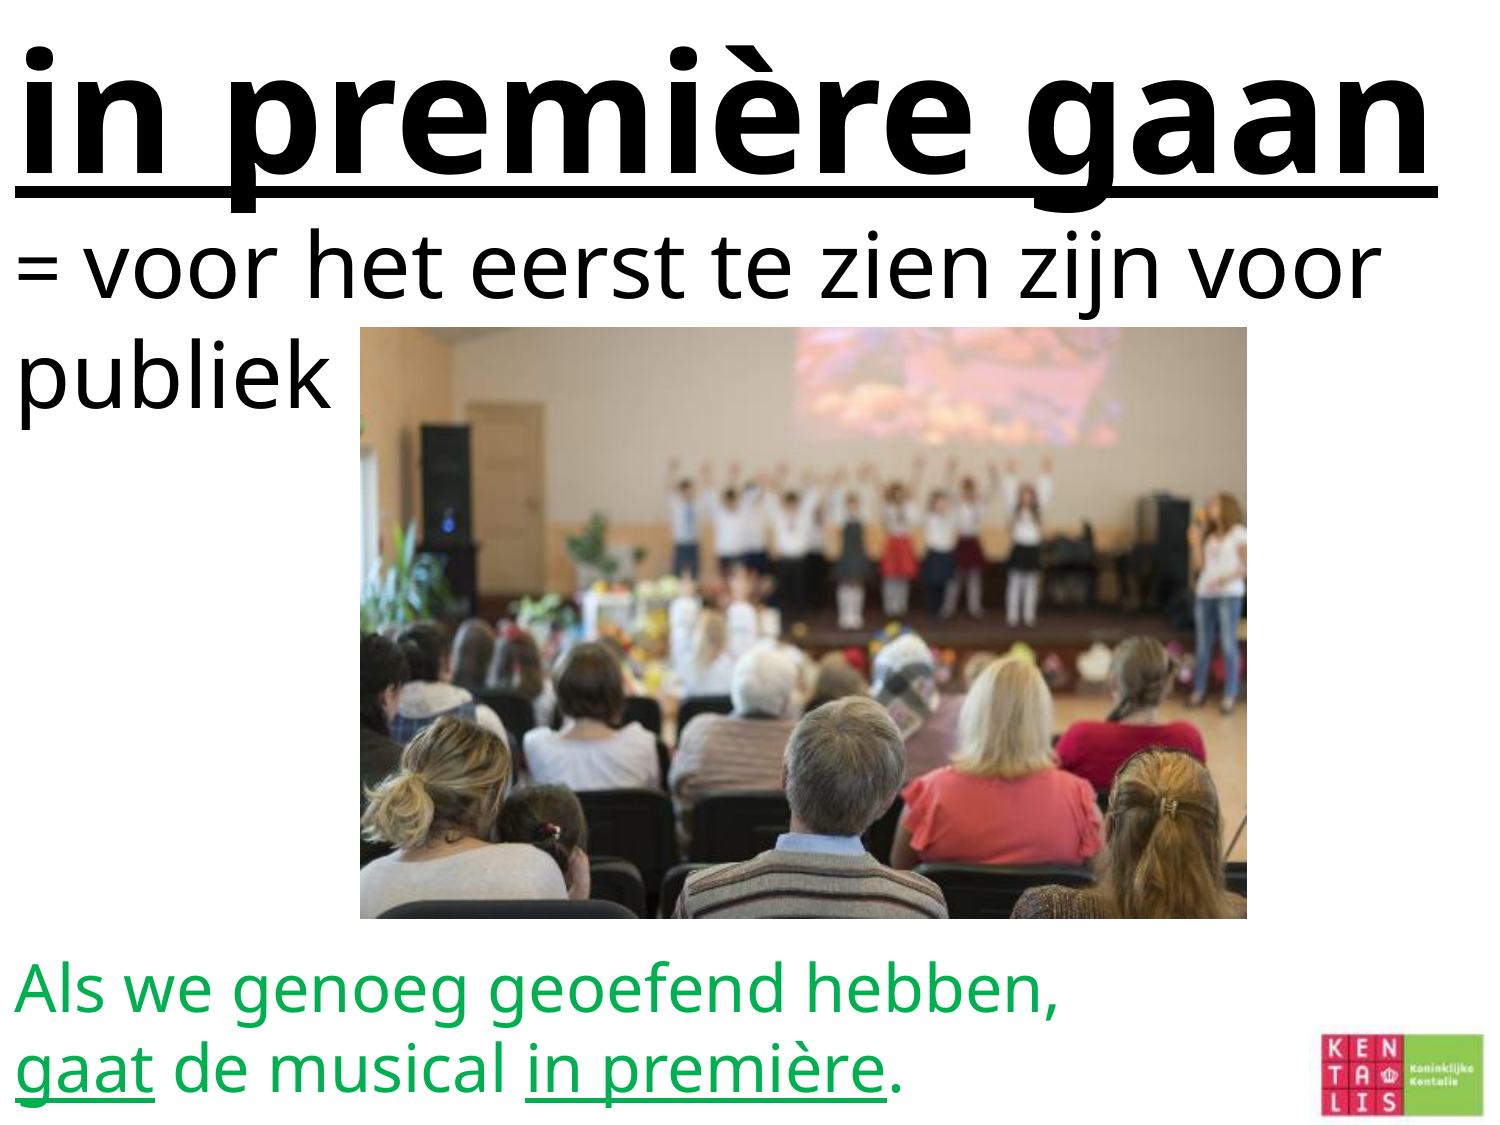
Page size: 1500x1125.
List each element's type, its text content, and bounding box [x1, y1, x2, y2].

picture [1308, 1025, 1500, 1125]
text_box in première gaan = voor het eerst te zien zijn voor publiek Als we genoeg geoefend hebben, gaat de musical in première. [0, 0, 1500, 1114]
picture [359, 327, 1247, 919]
